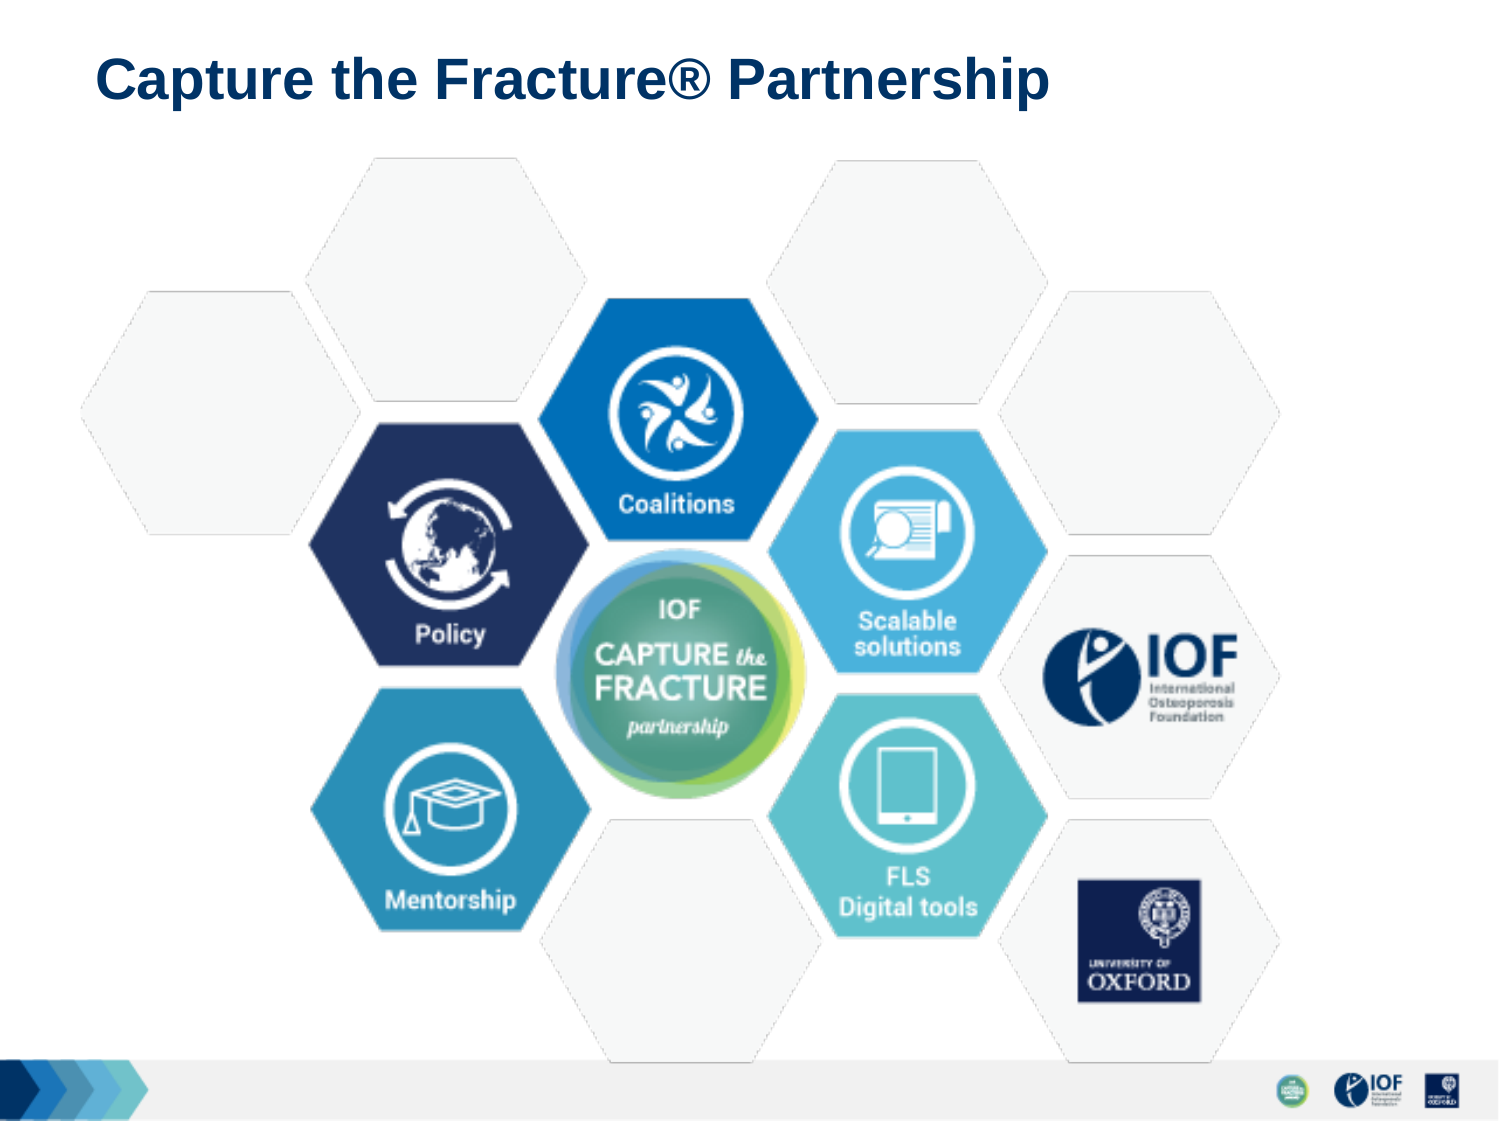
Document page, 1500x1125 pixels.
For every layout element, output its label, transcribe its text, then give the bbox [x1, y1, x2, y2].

picture [0, 151, 1500, 1121]
text_box Capture the Fracture® Partnership [80, 21, 1500, 120]
